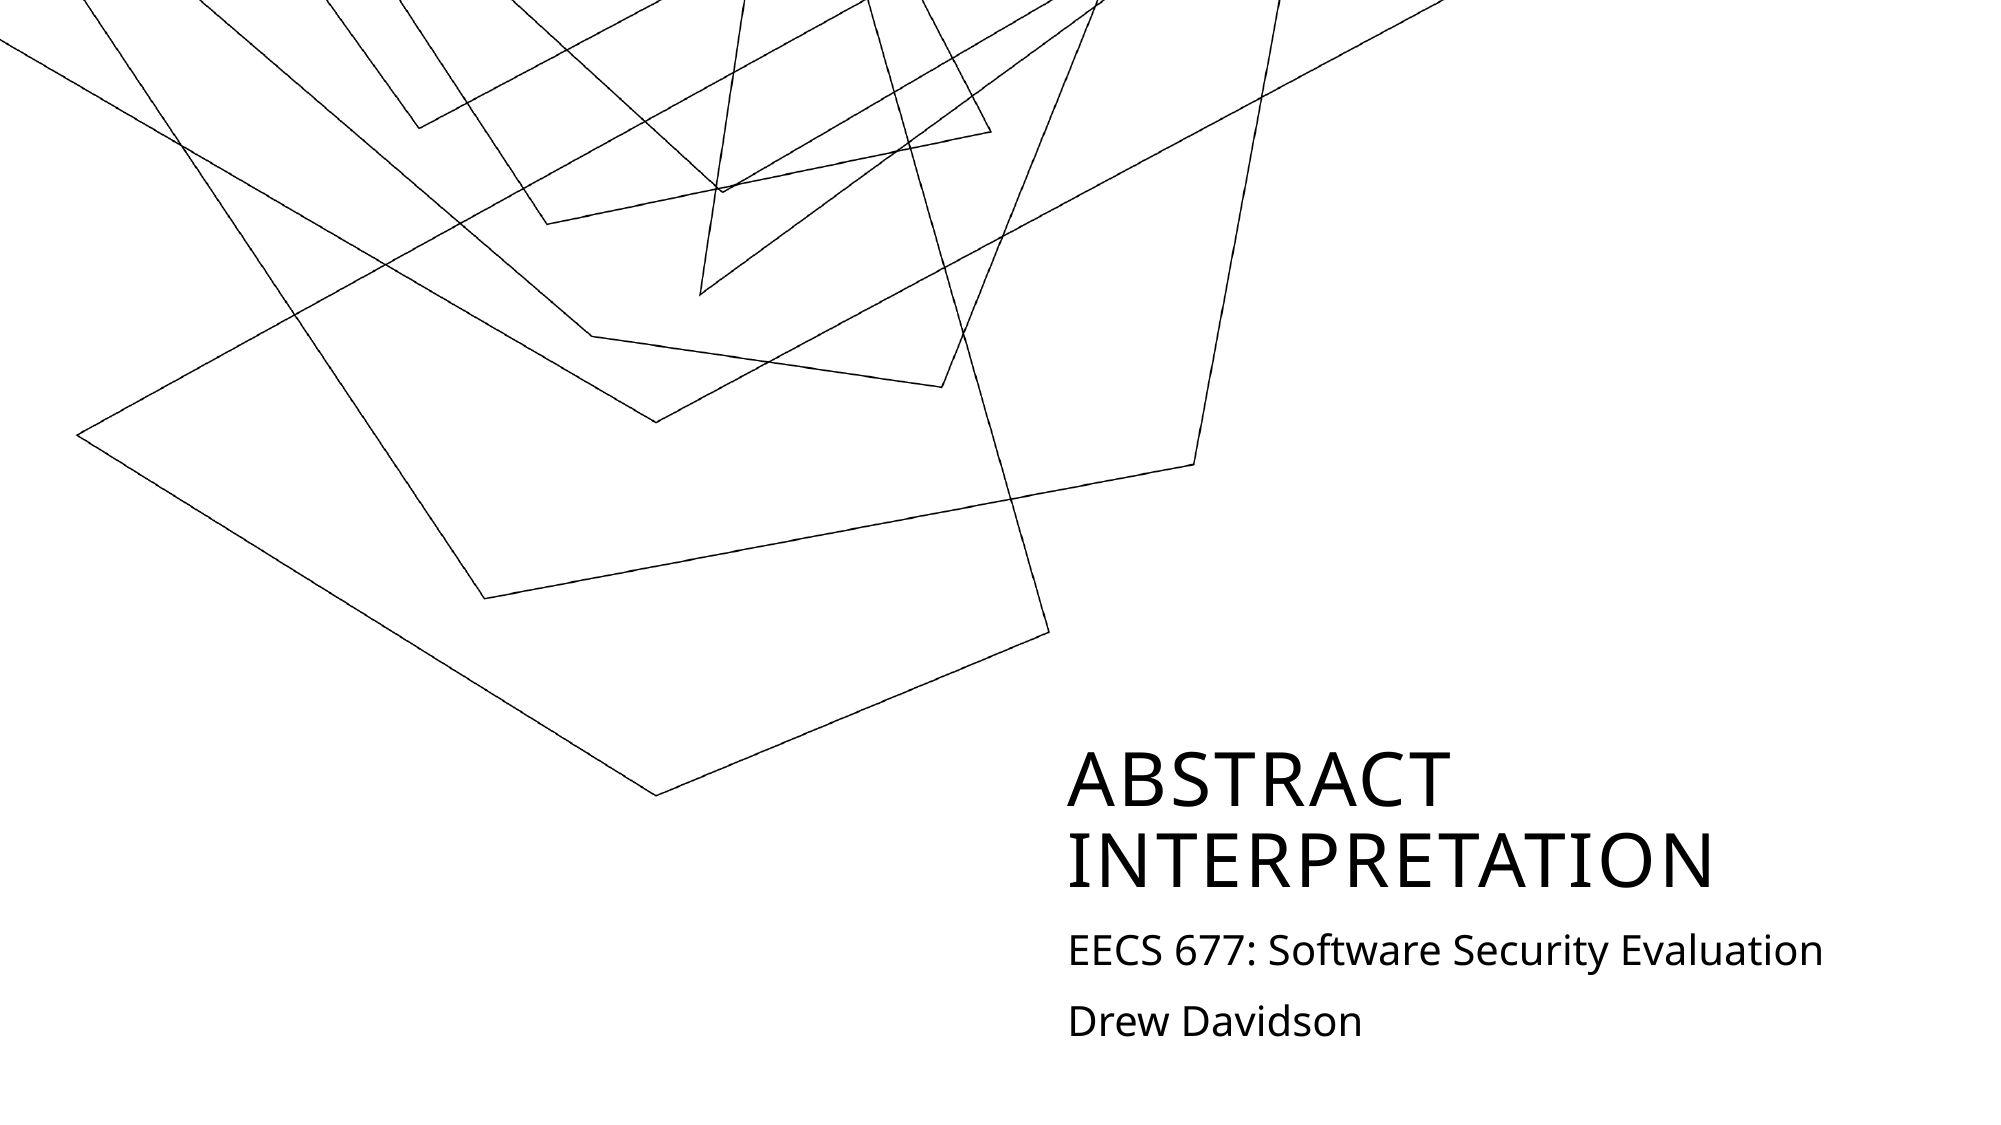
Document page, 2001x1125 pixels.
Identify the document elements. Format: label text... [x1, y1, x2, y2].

title Abstract interpretation [1052, 727, 1967, 912]
subtitle EECS 677: Software Security Evaluation Drew Davidson [1052, 916, 1864, 1101]
picture [0, 0, 1557, 830]
